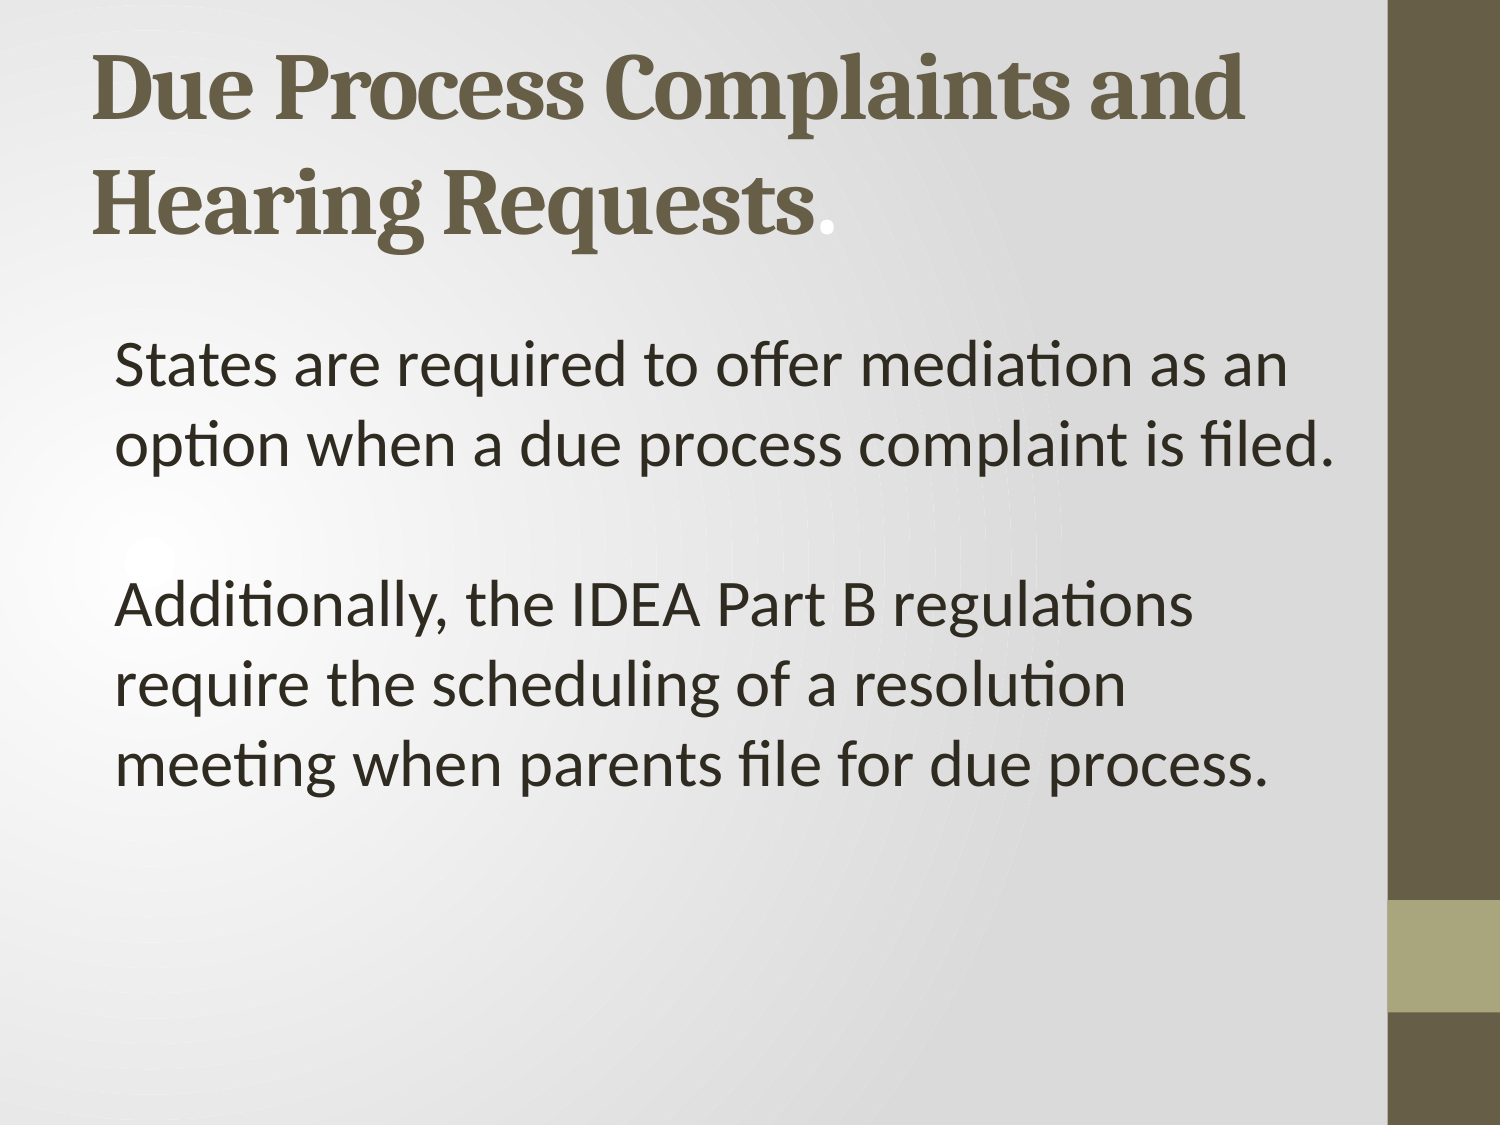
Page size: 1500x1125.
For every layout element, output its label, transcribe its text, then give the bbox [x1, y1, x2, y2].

title Due Process Complaints and Hearing Requests. [75, 45, 1325, 233]
text_box States are required to offer mediation as an option when a due process complaint is filed. Additionally, the I D E A Part B regulations require the scheduling of a resolution meeting when parents file for due process. [99, 312, 1382, 967]
